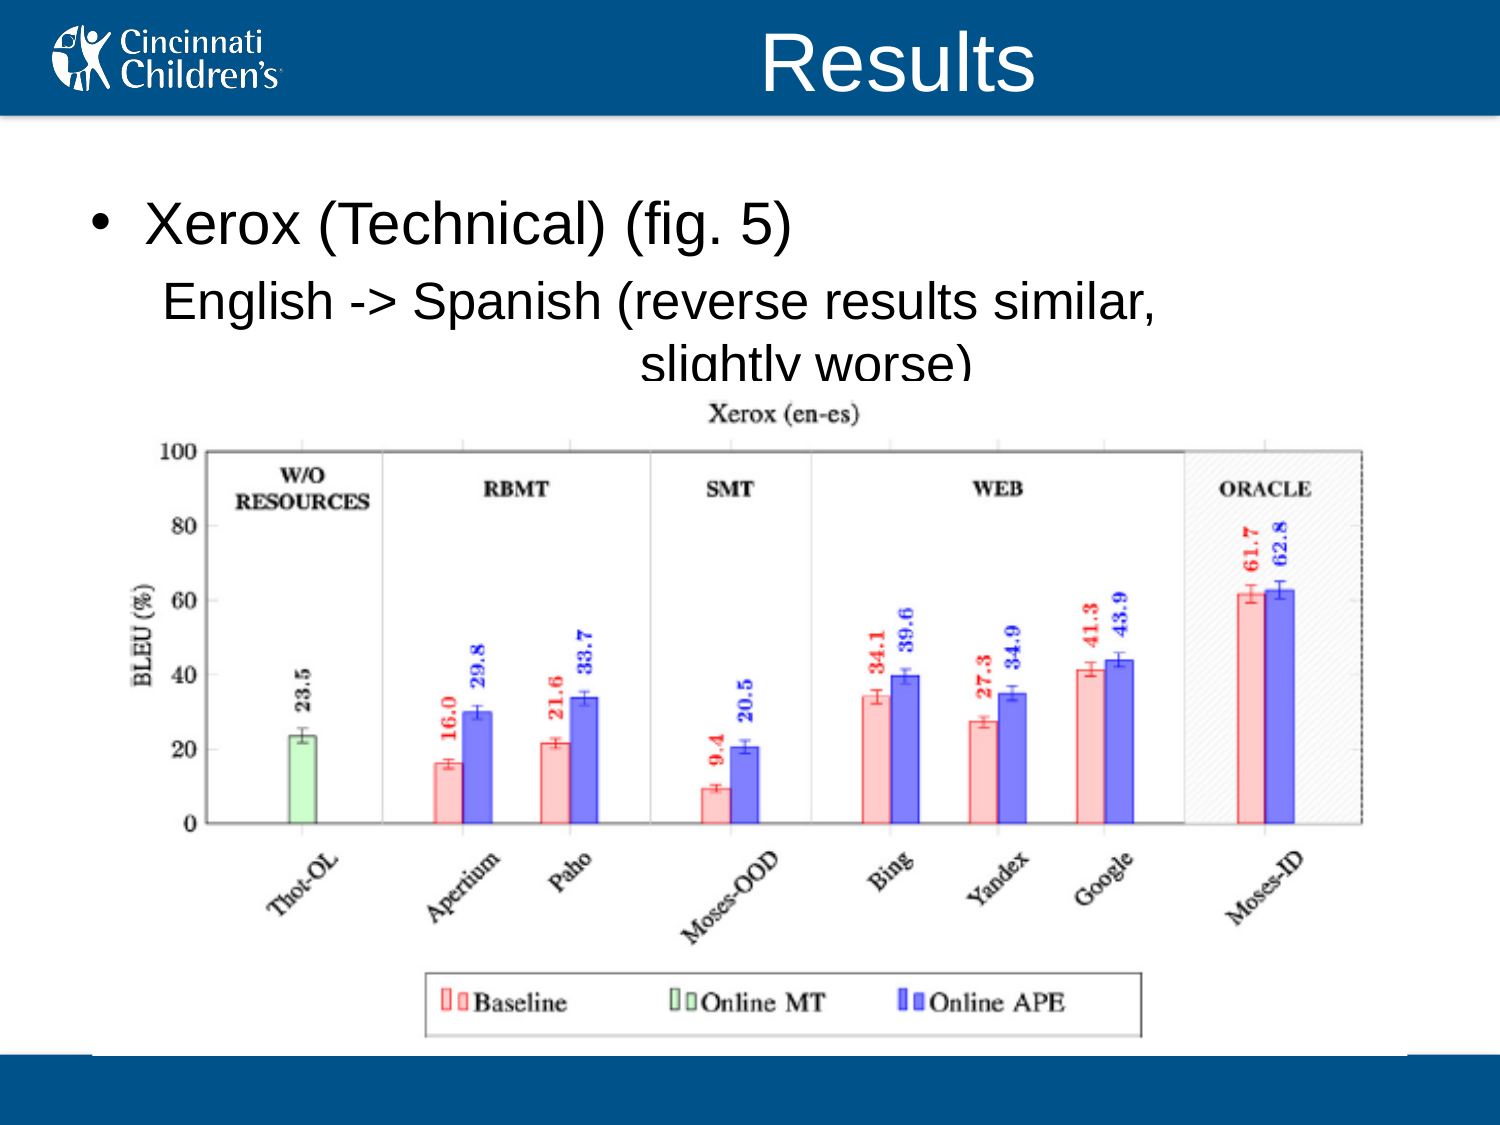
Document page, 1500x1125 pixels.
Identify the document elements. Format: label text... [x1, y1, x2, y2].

list Xerox (Technical) (fig. 5) English -> Spanish (reverse results similar, slightly worse) [75, 177, 1425, 403]
picture [92, 380, 1408, 1056]
title Results [297, 0, 1500, 116]
picture [49, 25, 286, 91]
